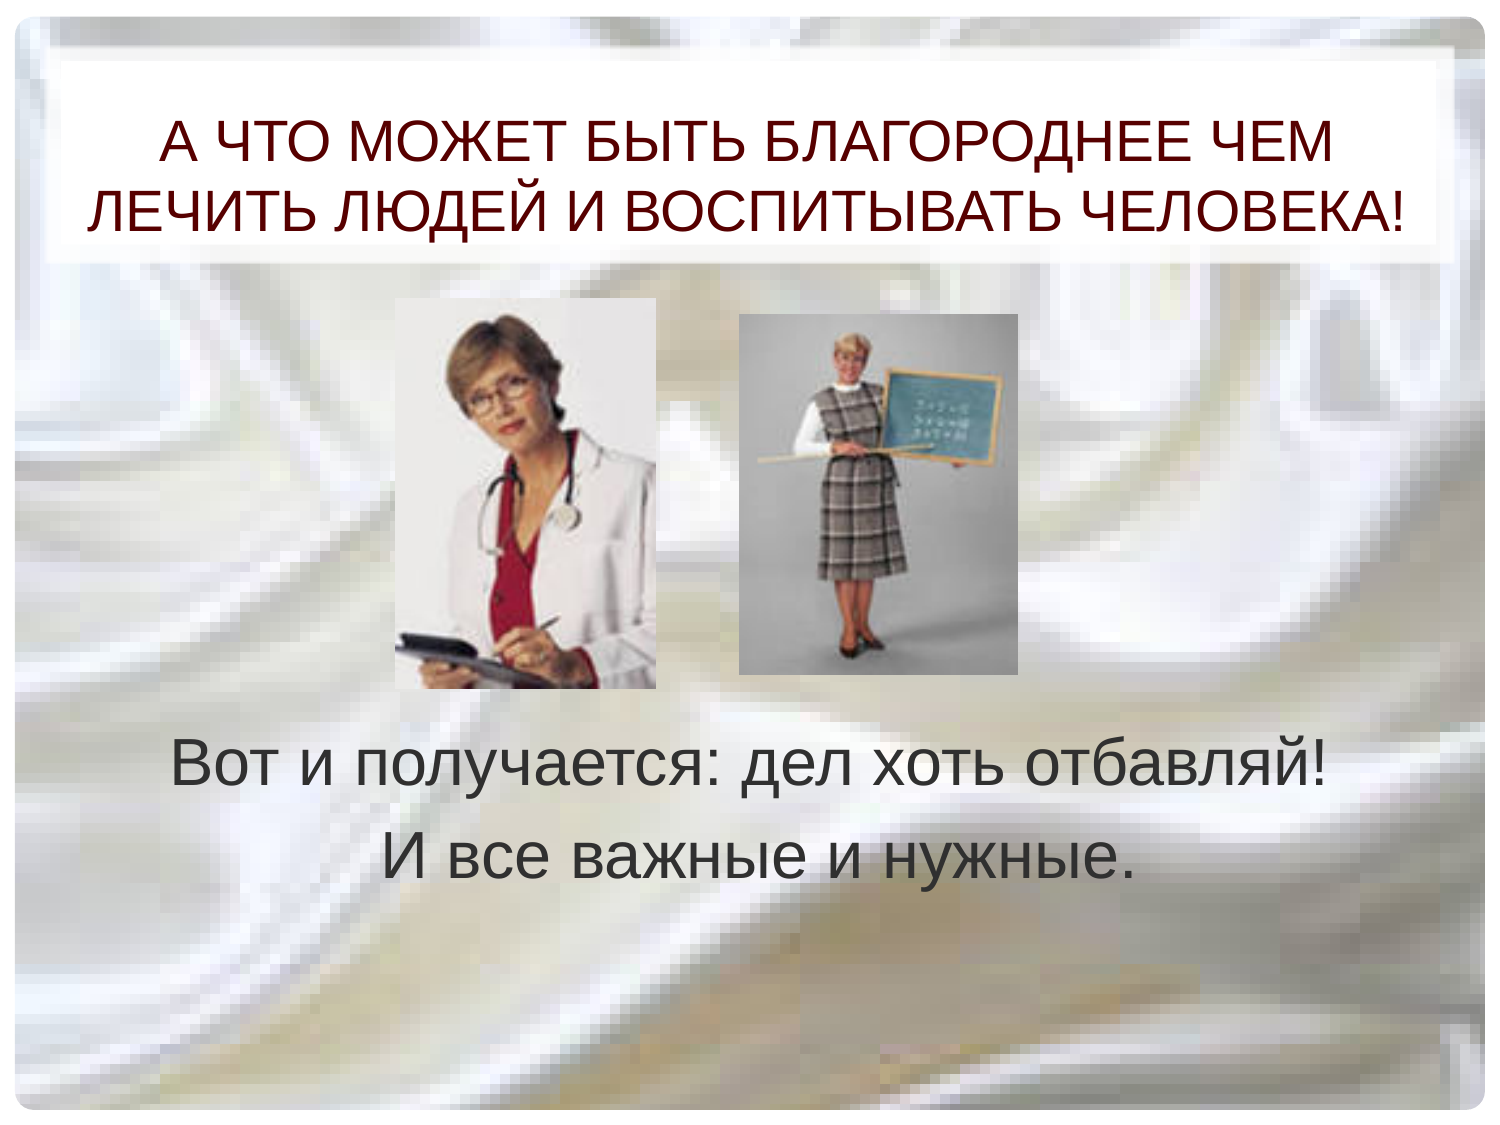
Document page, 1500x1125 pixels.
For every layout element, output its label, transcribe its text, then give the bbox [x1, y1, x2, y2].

title А Что может быть благороднее чем лечить людей и воспитывать человека! [69, 66, 1425, 279]
picture [14, 16, 1485, 1110]
list Вот и получается: дел хоть отбавляй! И все важные и нужные. [75, 287, 1425, 1005]
